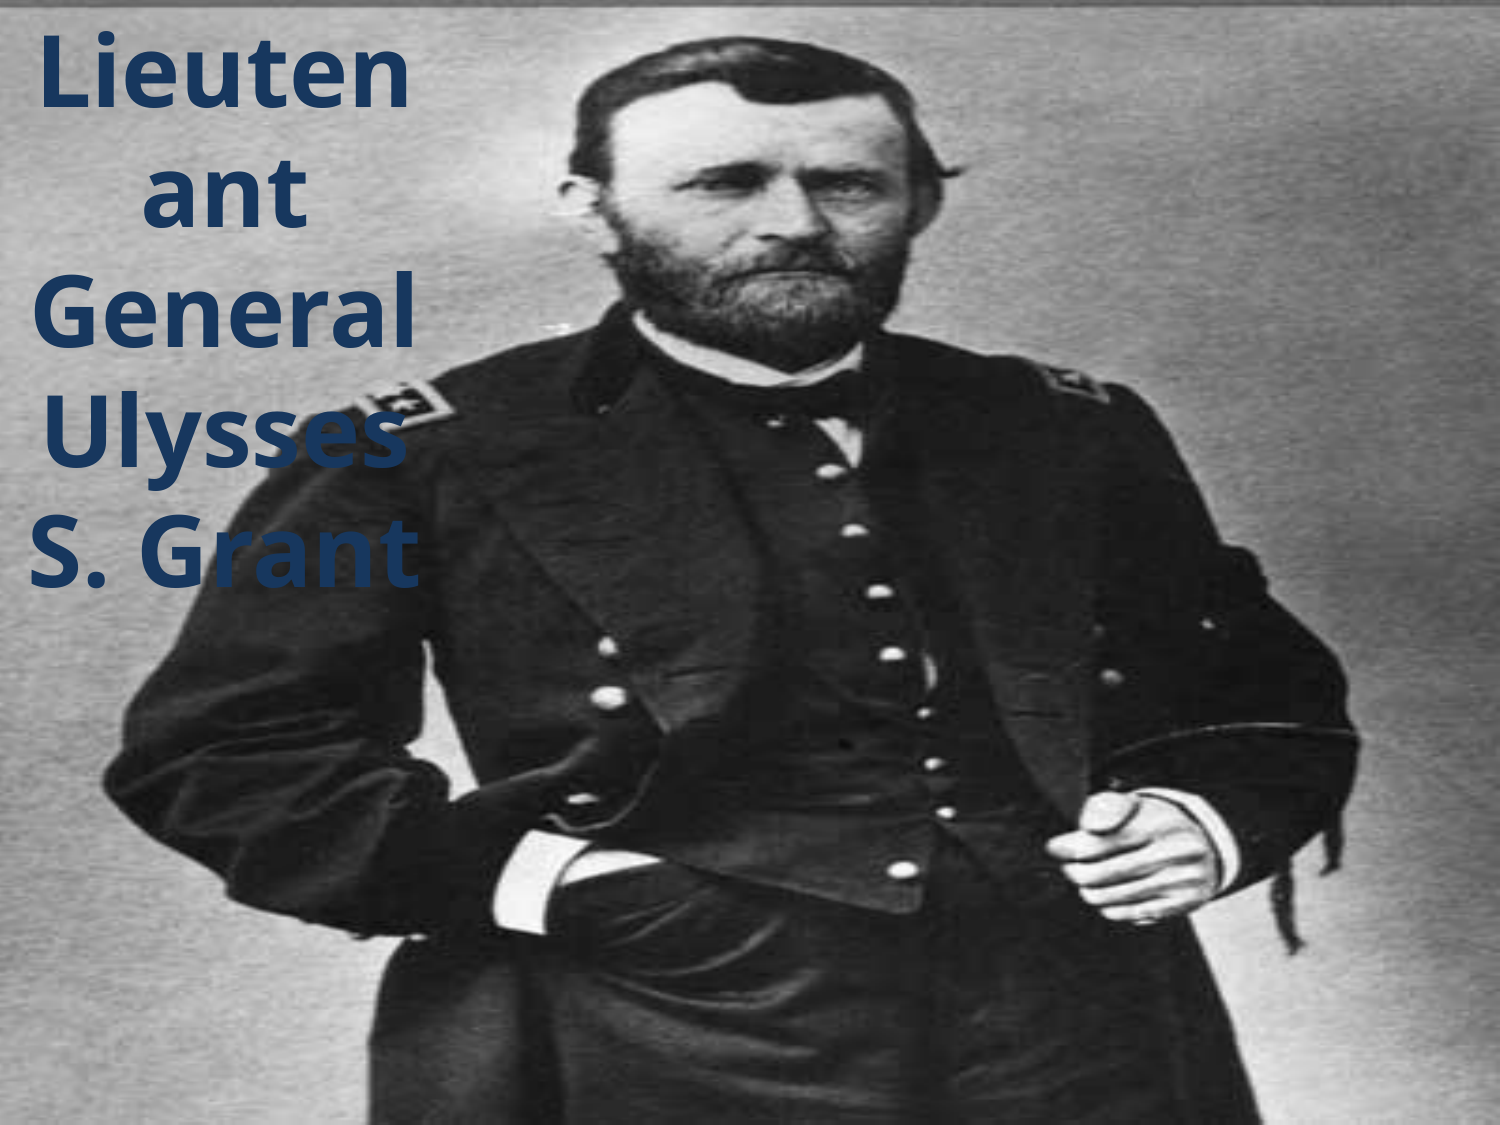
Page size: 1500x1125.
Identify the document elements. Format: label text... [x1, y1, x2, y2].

text_box Lieutenant General Ulysses S. Grant [0, 0, 450, 615]
picture [0, 0, 1500, 1125]
